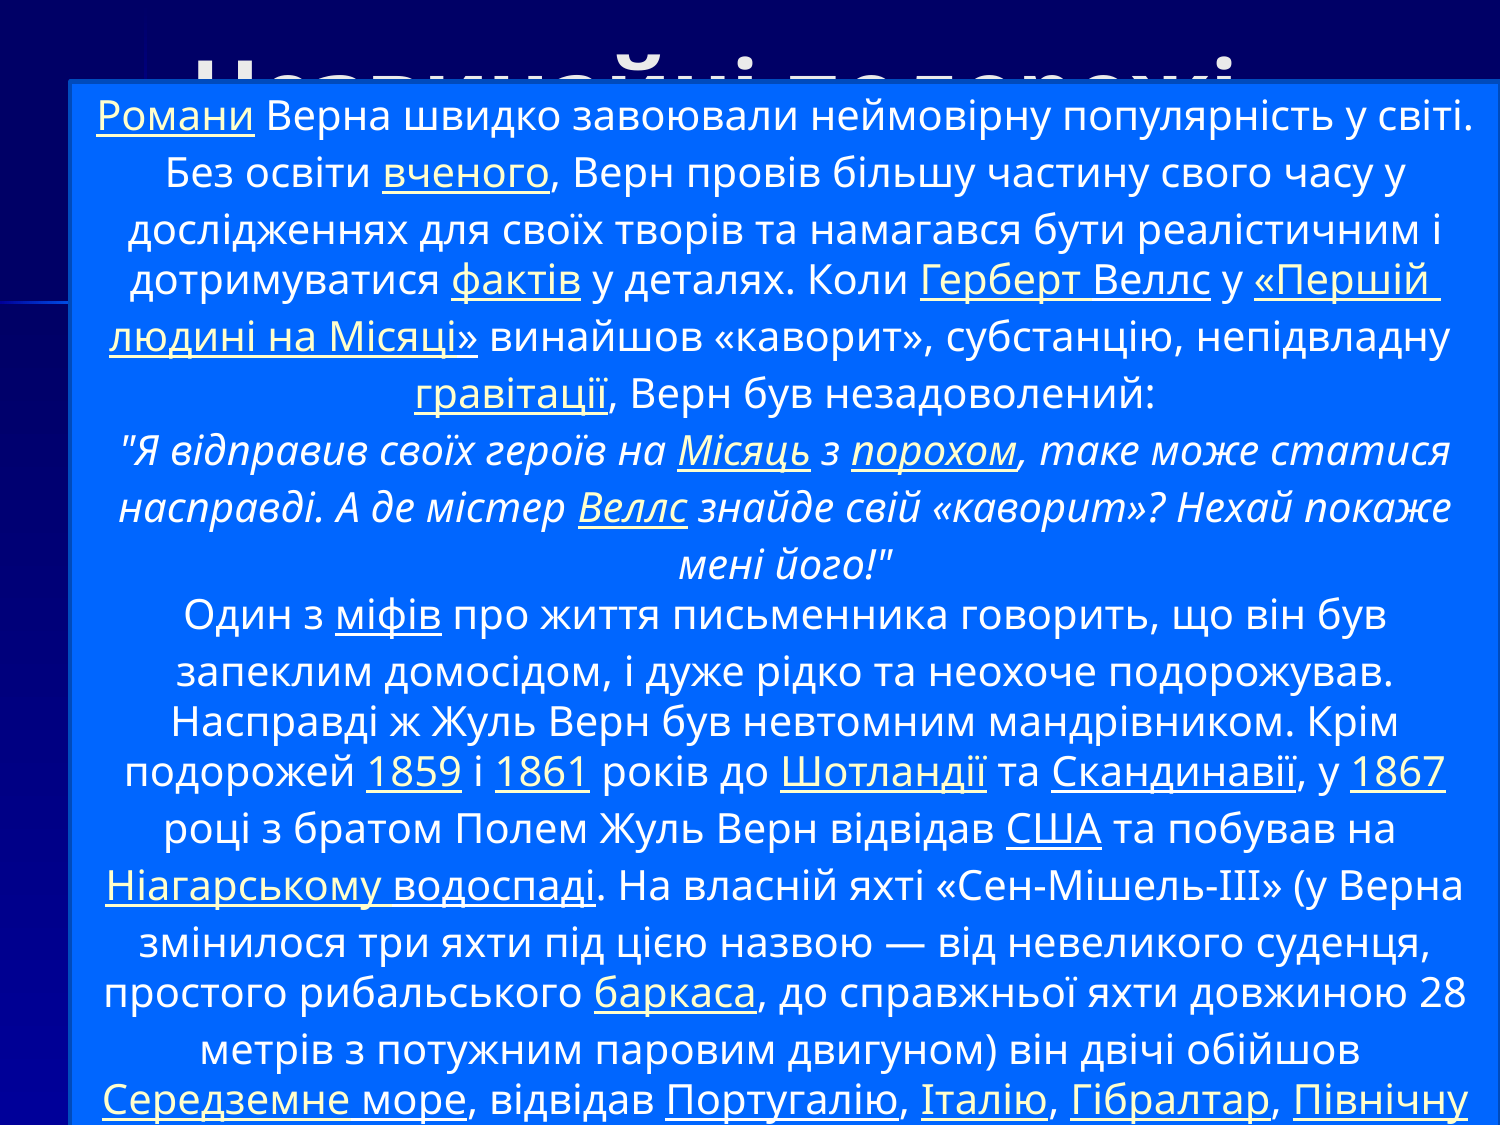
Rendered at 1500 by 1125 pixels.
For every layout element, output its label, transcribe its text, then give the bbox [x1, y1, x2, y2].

text_box Романи Верна швидко завоювали неймовірну популярність у світі. Без освіти вченого, Верн провів більшу частину свого часу у дослідженнях для своїх творів та намагався бути реалістичним і дотримуватися фактів у деталях. Коли Герберт Веллс у «Першій людині на Місяці» винайшов «каворит», субстанцію, непідвладну гравітації, Верн був незадоволений: "Я відправив своїх героїв на Місяць з порохом, таке може статися насправді. А де містер Веллс знайде свій «каворит»? Нехай покаже мені його!" Один з міфів про життя письменника говорить, що він був запеклим домосідом, і дуже рідко та неохоче подорожував. Насправді ж Жуль Верн був невтомним мандрівником. Крім подорожей 1859 і 1861 років до Шотландії та Скандинавії, у 1867 році з братом Полем Жуль Верн відвідав США та побував на Ніагарському водоспаді. На власній яхті «Сен-Мішель-III» (у Верна змінилося три яхти під цією назвою — від невеликого суденця, простого рибальського баркаса, до справжньої яхти довжиною 28 метрів з потужним паровим двигуном) він двічі обійшов Середземне море, відвідав Португалію, Італію, Гібралтар, Північну Африку, а в Римі Папа Лев XIII благословив його і його книги. [68, 79, 1500, 1125]
